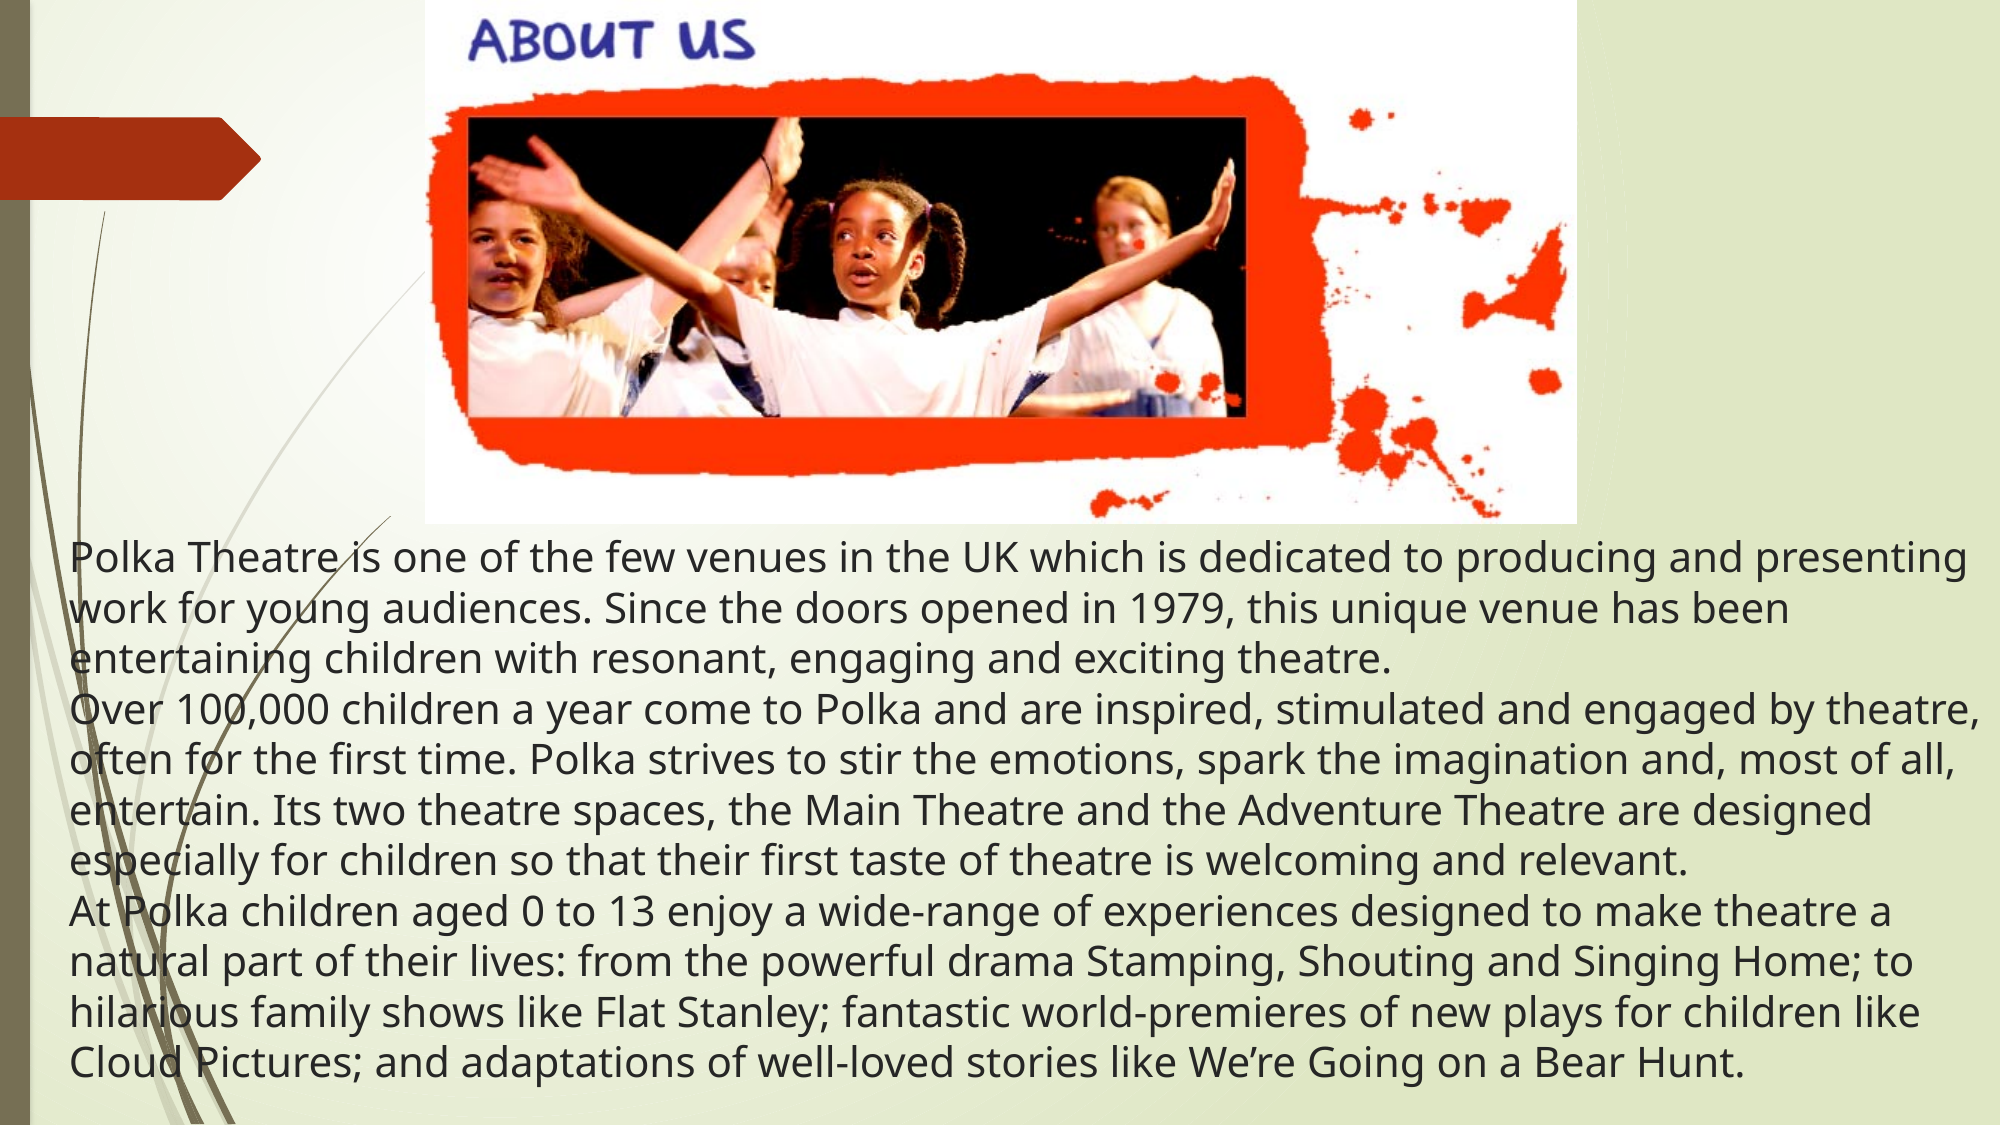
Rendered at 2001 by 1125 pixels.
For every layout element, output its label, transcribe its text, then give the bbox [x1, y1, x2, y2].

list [425, 0, 1577, 524]
title Polka Theatre is one of the few venues in the UK which is dedicated to producing and presenting work for young audiences. Since the doors opened in 1979, this unique venue has been entertaining children with resonant, engaging and exciting theatre. Over 100,000 children a year come to Polka and are inspired, stimulated and engaged by theatre, often for the first time. Polka strives to stir the emotions, spark the imagination and, most of all, entertain. Its two theatre spaces, the Main Theatre and the Adventure Theatre are designed especially for children so that their first taste of theatre is welcoming and relevant. At Polka children aged 0 to 13 enjoy a wide-range of experiences designed to make theatre a natural part of their lives: from the powerful drama Stamping, Shouting and Singing Home; to hilarious family shows like Flat Stanley; fantastic world-premieres of new plays for children like Cloud Pictures; and adaptations of well-loved stories like We’re Going on a Bear Hunt. [53, 523, 2000, 1125]
